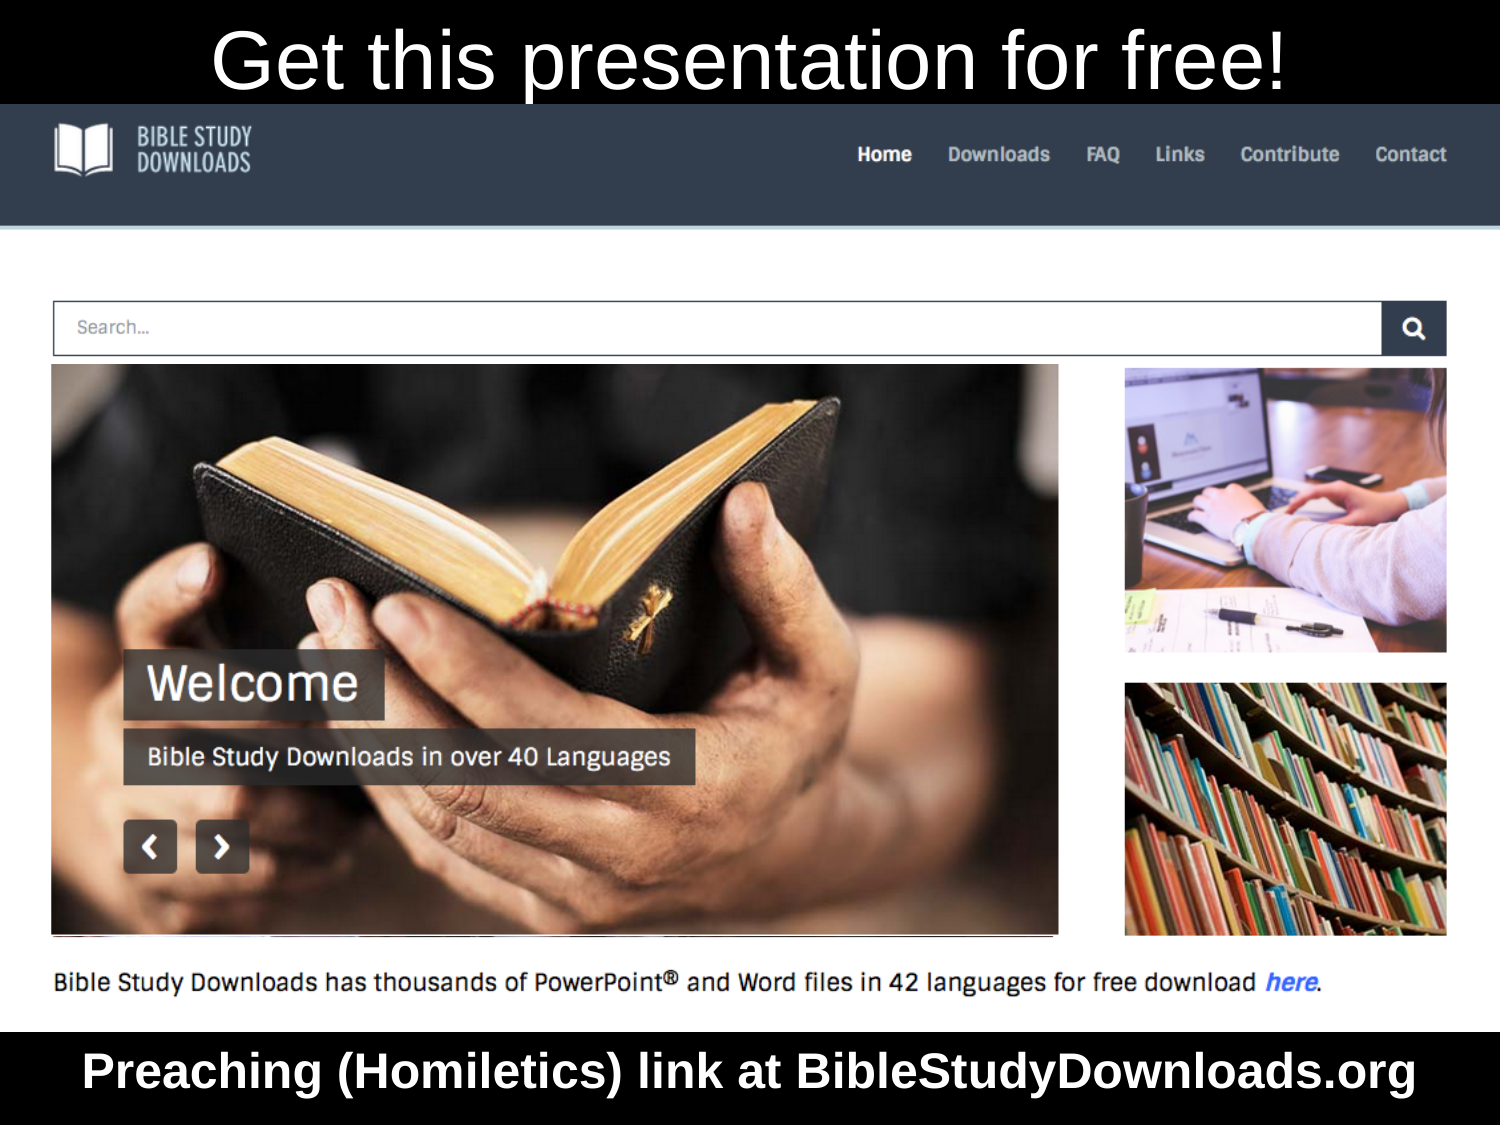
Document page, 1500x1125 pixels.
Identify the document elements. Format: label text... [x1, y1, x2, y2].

picture [0, 104, 1500, 1032]
text_box Get this presentation for free! [0, 0, 1500, 104]
title Preaching (Homiletics) link at BibleStudyDownloads.org [0, 1041, 1500, 1125]
